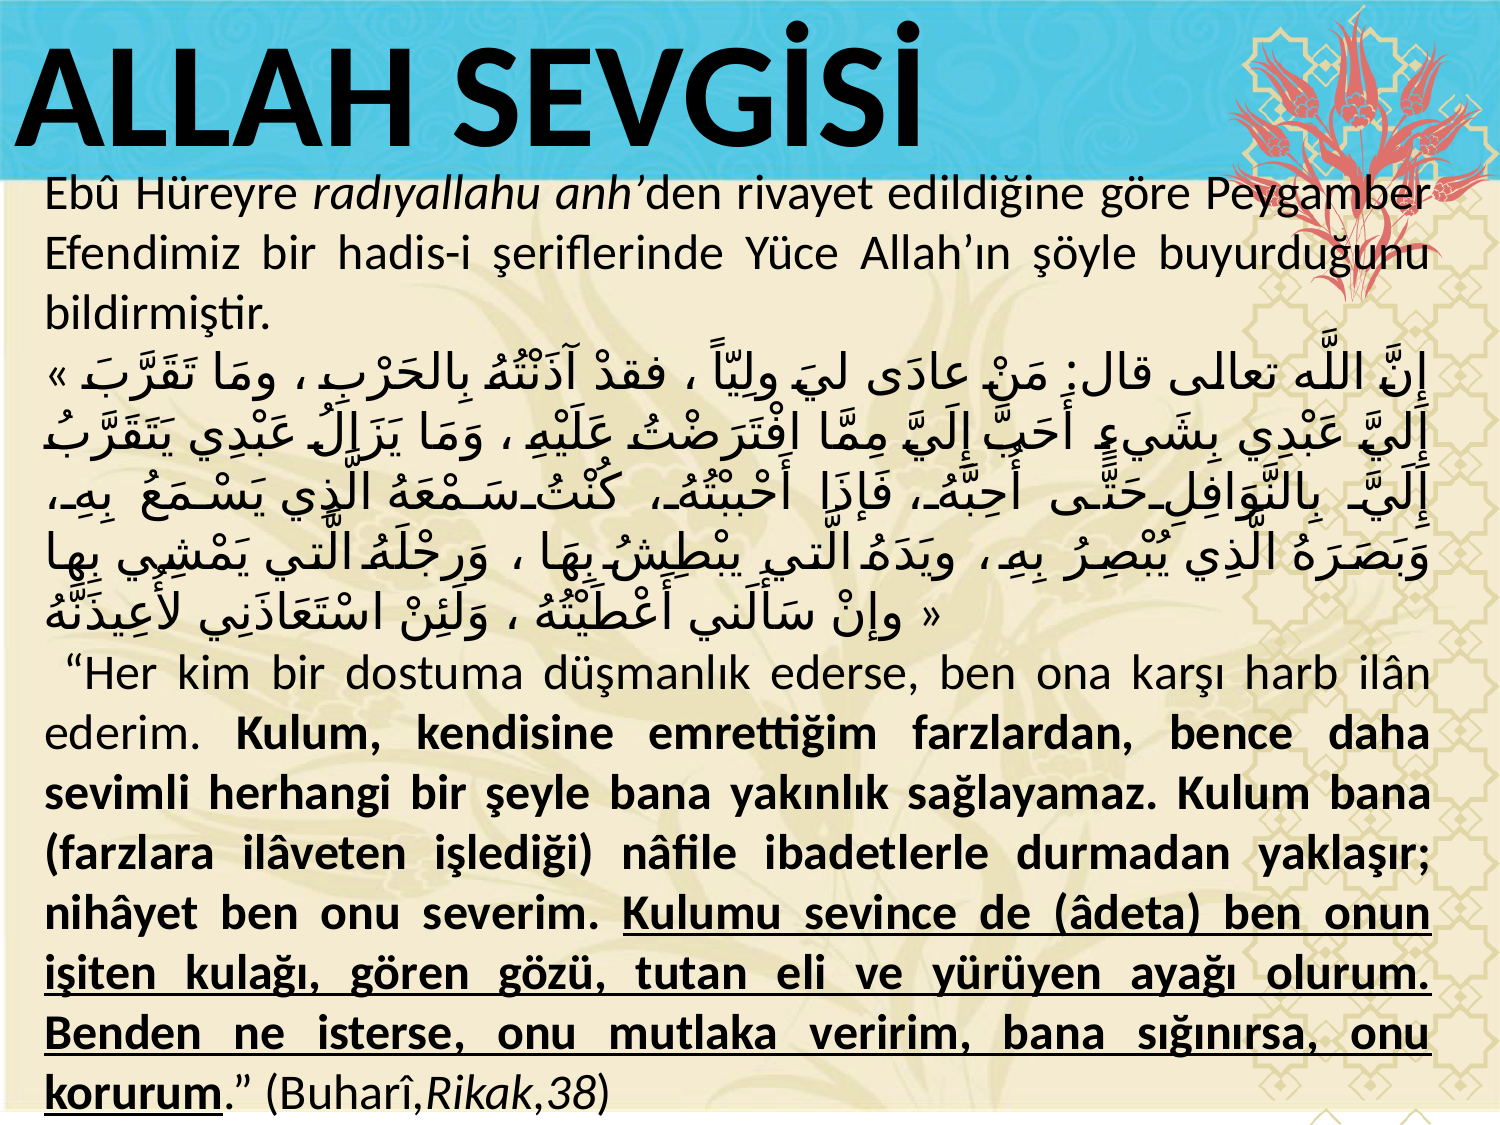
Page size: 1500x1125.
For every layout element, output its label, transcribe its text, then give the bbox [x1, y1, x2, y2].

text_box Ebû Hüreyre radıyallahu anh’den rivayet edildiğine göre Peygamber Efendimiz bir hadis-i şeriflerinde Yüce Allah’ın şöyle buyurduğunu bildirmiştir. « إِنَّ اللَّه تعالى قال: مَنْ عادَى ليَ ولِيّاً ، فقدْ آذَنْتُهُ بِالحَرْبِ ، ومَا تَقَرَّبَ إِليَّ عَبْدِي بِشَيءٍ أَحَبَّ إِلَيَّ مِمَّا افْتَرَضْتُ عَلَيْهِ ، وَمَا يَزَالُ عَبْدِي يَتَقَرَّبُ إِلَيَّ بِالنَّوَافِلِ حَتَّى أُحِبَّهُ ، فَإذَا أَحْببْتُهُ ، كُنْتُ سَمْعَهُ الَّذِي يَسْمَعُ بِهِ ، وَبَصَرَهُ الَّذِي يُبْصِرُ بِهِ ، ويَدَهُ الَّتي يبْطِشُ بِهَا ، وَرجْلَهُ الَّتي يَمْشِي بِها وإنْ سَأَلَني أَعْطَيْتُهُ ، وَلَئِنْ اسْتَعَاذَنِي لأُعِيذَنَّهُ » “Her kim bir dostuma düşmanlık ederse, ben ona karşı harb ilân ederim. Kulum, kendisine emrettiğim farzlardan, bence daha sevimli herhangi bir şeyle bana yakınlık sağlayamaz. Kulum bana (farzlara ilâveten işlediği) nâfile ibadetlerle durmadan yaklaşır; nihâyet ben onu severim. Kulumu sevince de (âdeta) ben onun işiten kulağı, gören gözü, tutan eli ve yürüyen ayağı olurum. Benden ne isterse, onu mutlaka veririm, bana sığınırsa, onu korurum.” (Buharî,Rikak,38) [27, 194, 1449, 1084]
text_box ALLAH SEVGİSİ [0, 0, 1425, 175]
picture [0, 0, 1500, 1125]
